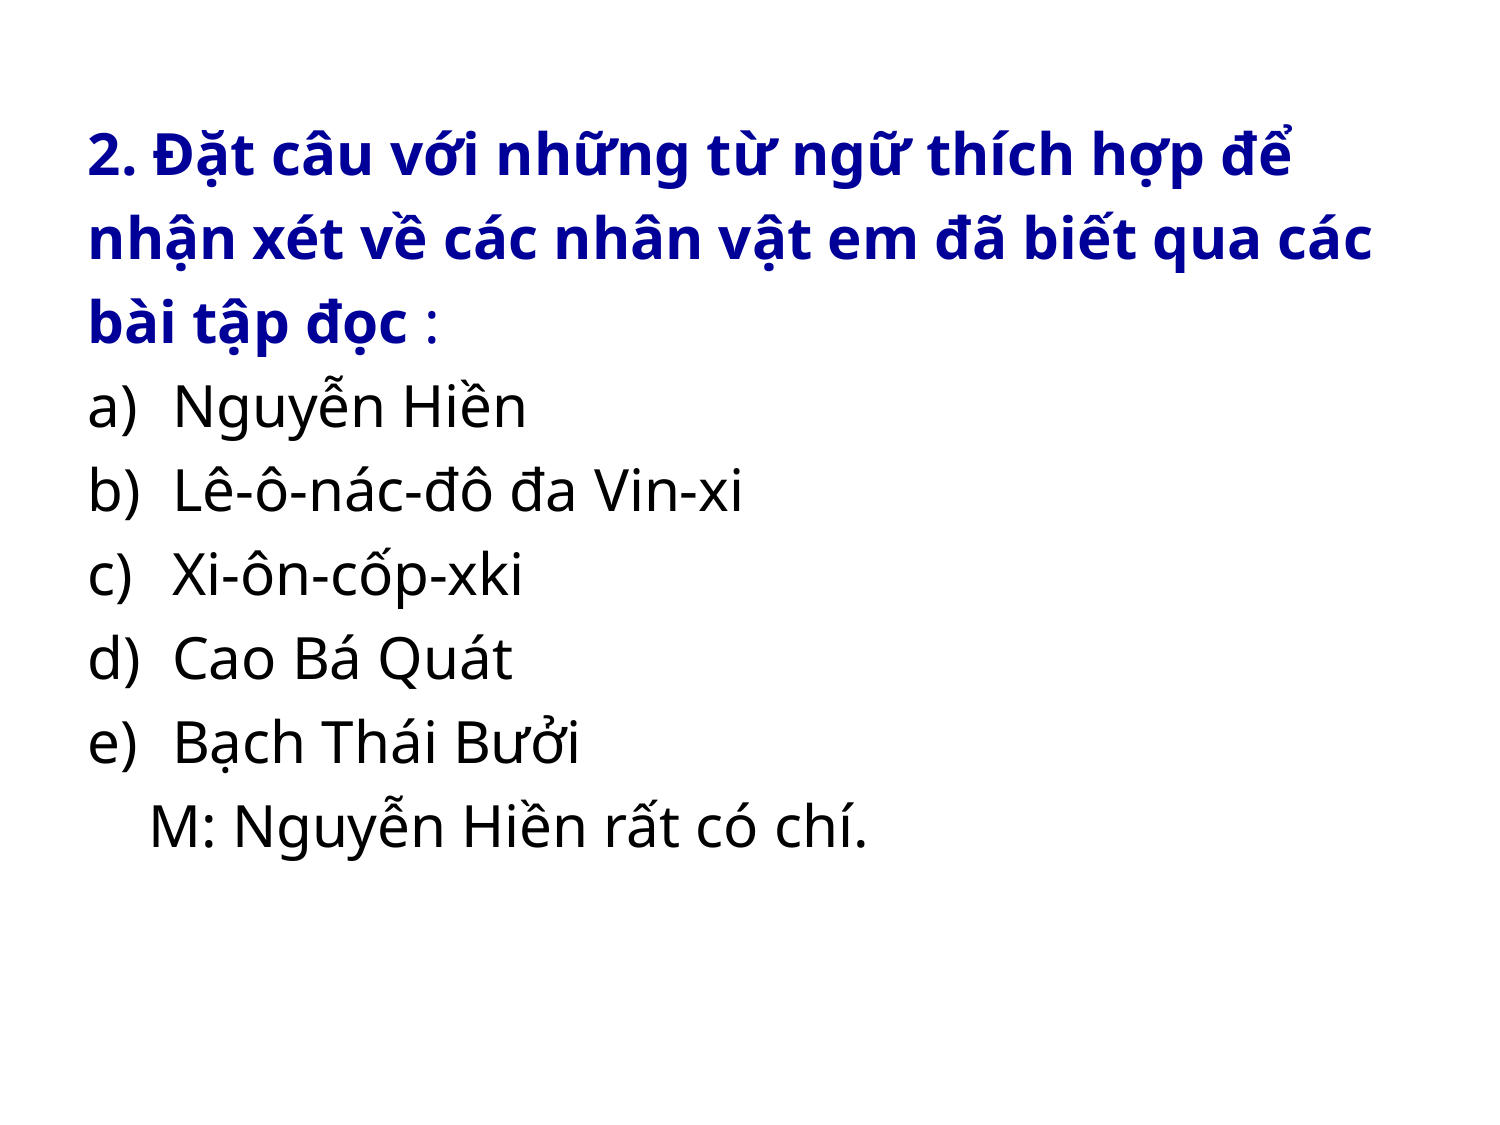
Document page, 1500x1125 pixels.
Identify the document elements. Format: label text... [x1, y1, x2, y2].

text_box 2. Đặt câu với những từ ngữ thích hợp để nhận xét về các nhân vật em đã biết qua các bài tập đọc : Nguyễn Hiền Lê-ô-nác-đô đa Vin-xi Xi-ôn-cốp-xki Cao Bá Quát Bạch Thái Bưởi M: Nguyễn Hiền rất có chí. [32, 85, 1478, 878]
